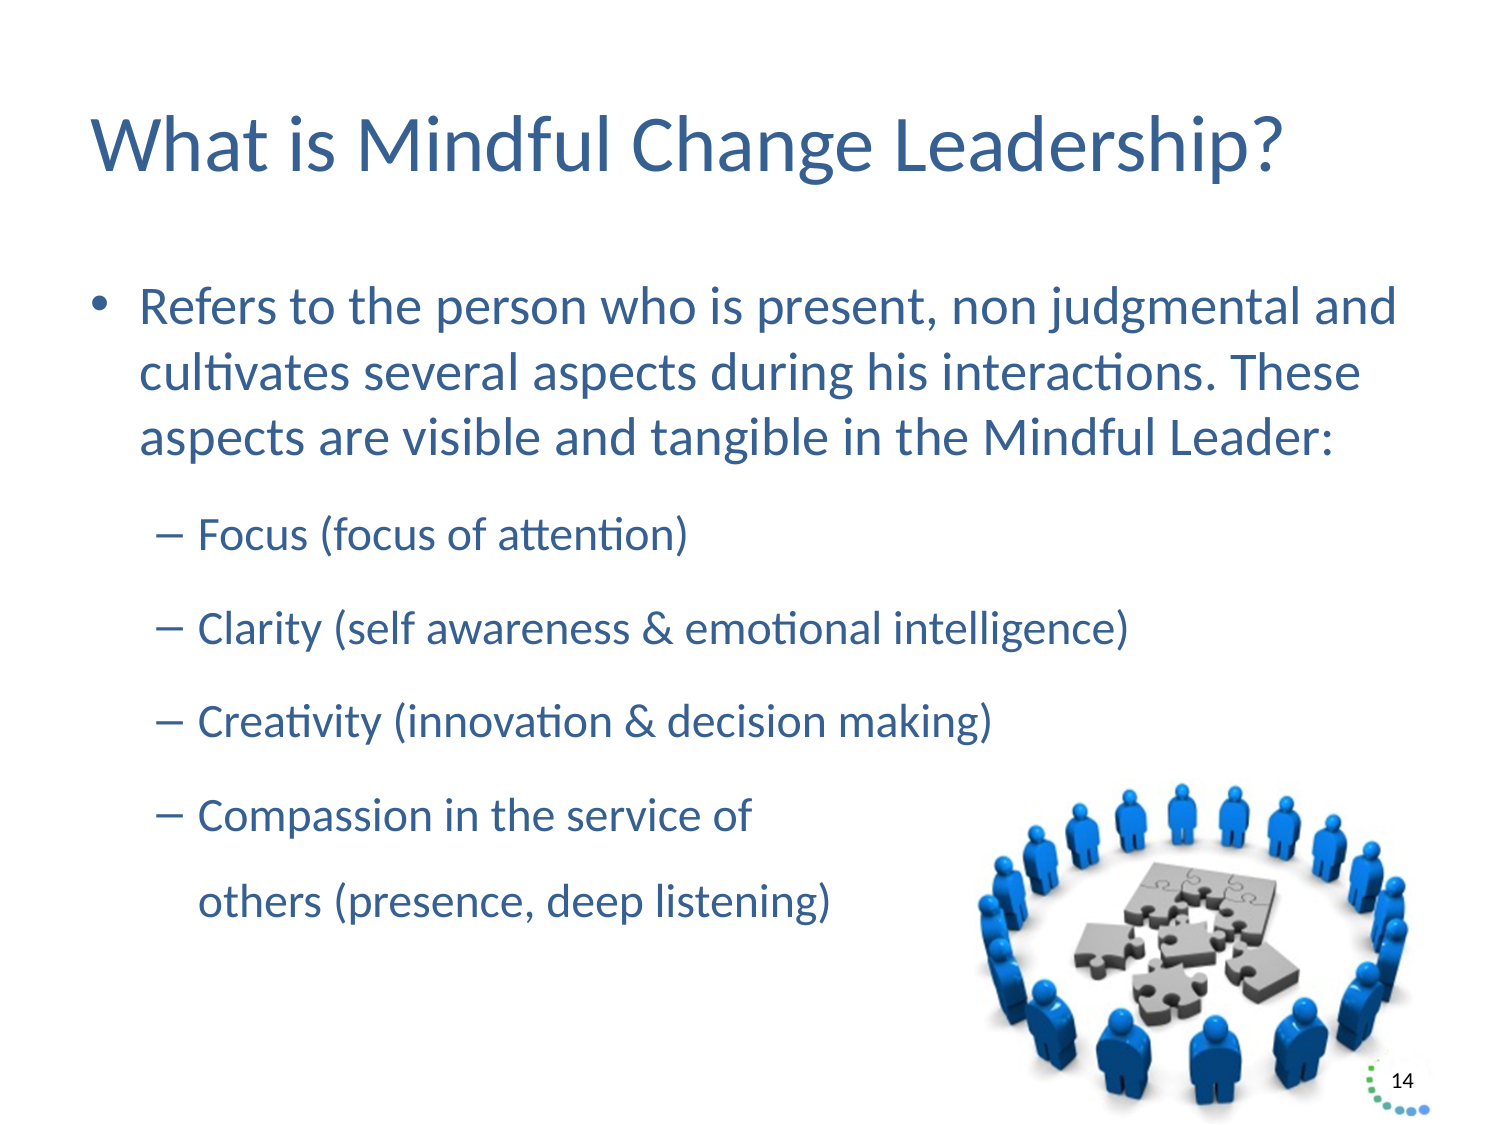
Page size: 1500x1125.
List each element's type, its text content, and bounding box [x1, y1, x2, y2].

list Refers to the person who is present, non judgmental and cultivates several aspects during his interactions. These aspects are visible and tangible in the Mindful Leader: Focus (focus of attention) Clarity (self awareness & emotional intelligence) Creativity (innovation & decision making) Compassion in the service of others (presence, deep listening) [75, 262, 1425, 1005]
title What is Mindful Change Leadership? [75, 45, 1425, 233]
picture [974, 778, 1435, 1124]
